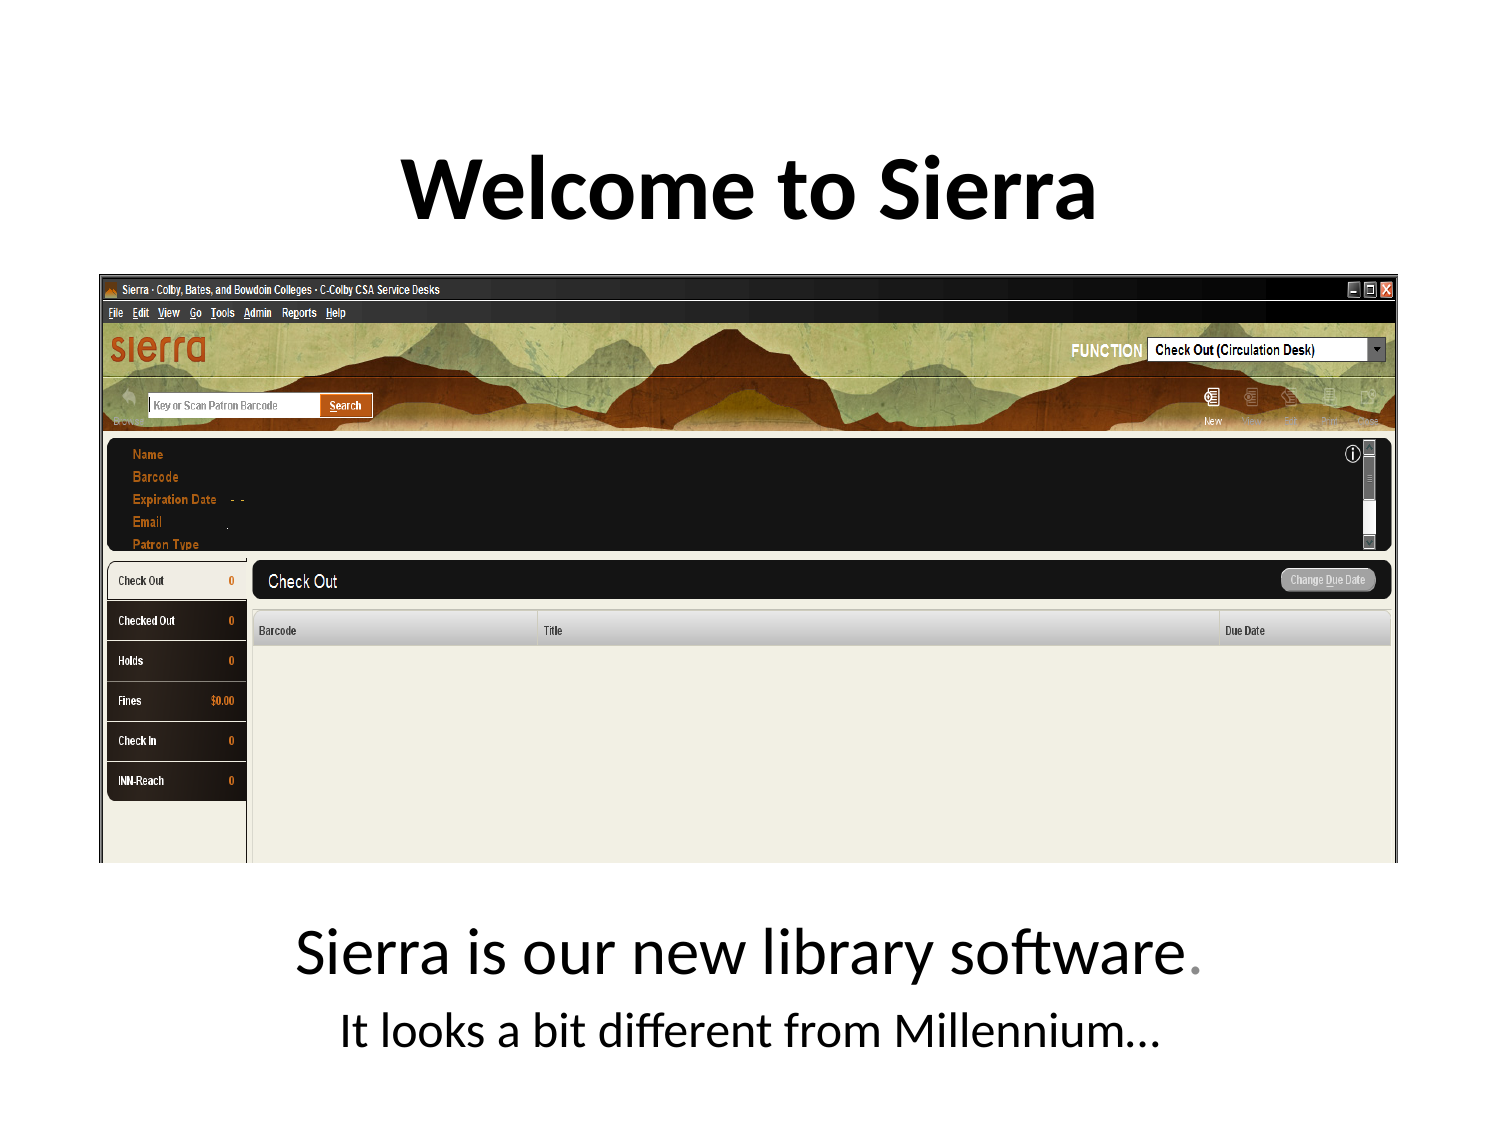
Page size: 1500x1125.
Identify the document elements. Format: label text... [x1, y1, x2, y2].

picture [99, 274, 1399, 863]
title Welcome to Sierra [112, 62, 1388, 273]
subtitle Sierra is our new library software. It looks a bit different from Millennium… [12, 900, 1488, 1100]
